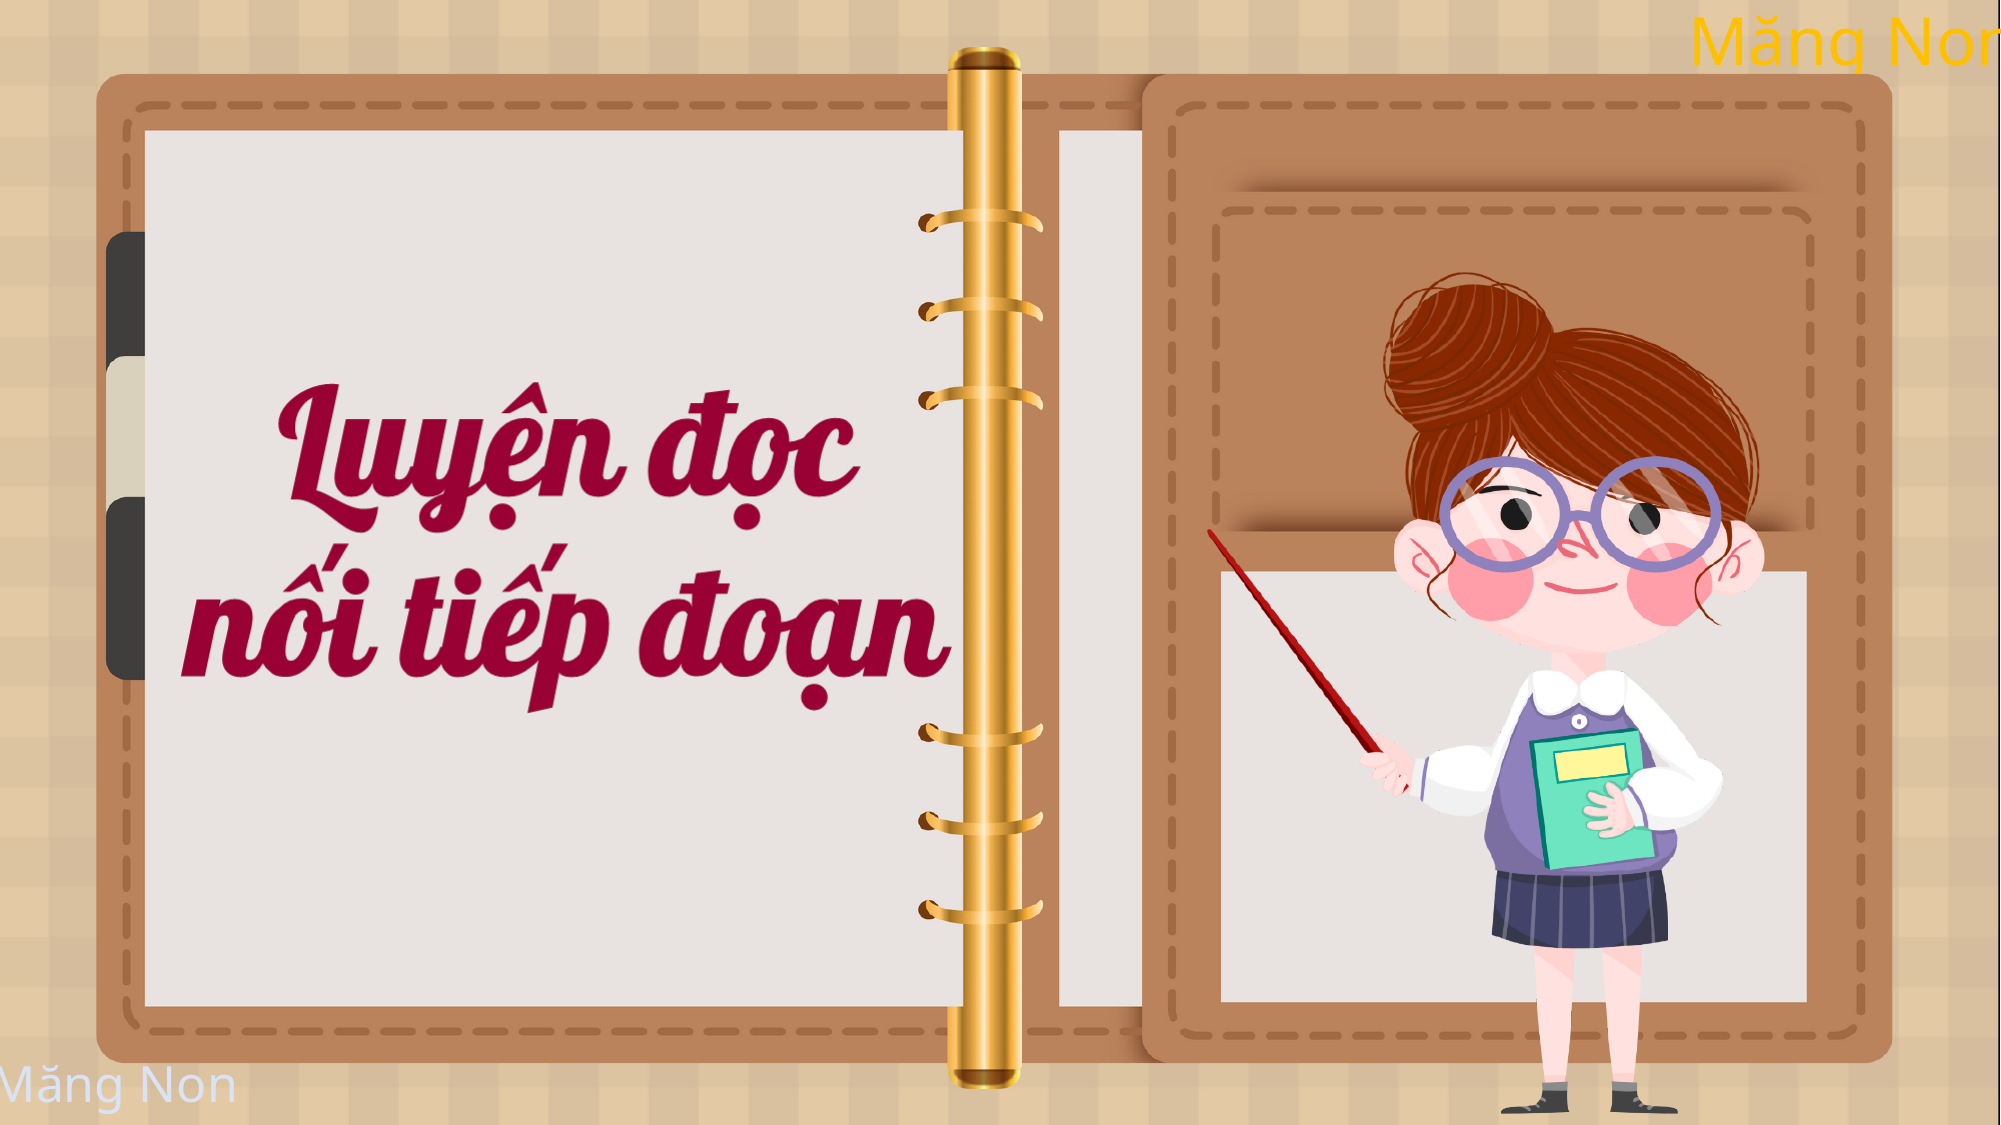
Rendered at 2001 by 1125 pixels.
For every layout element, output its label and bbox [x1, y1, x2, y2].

picture [0, 0, 2001, 1125]
text_box [96, 47, 1893, 1089]
